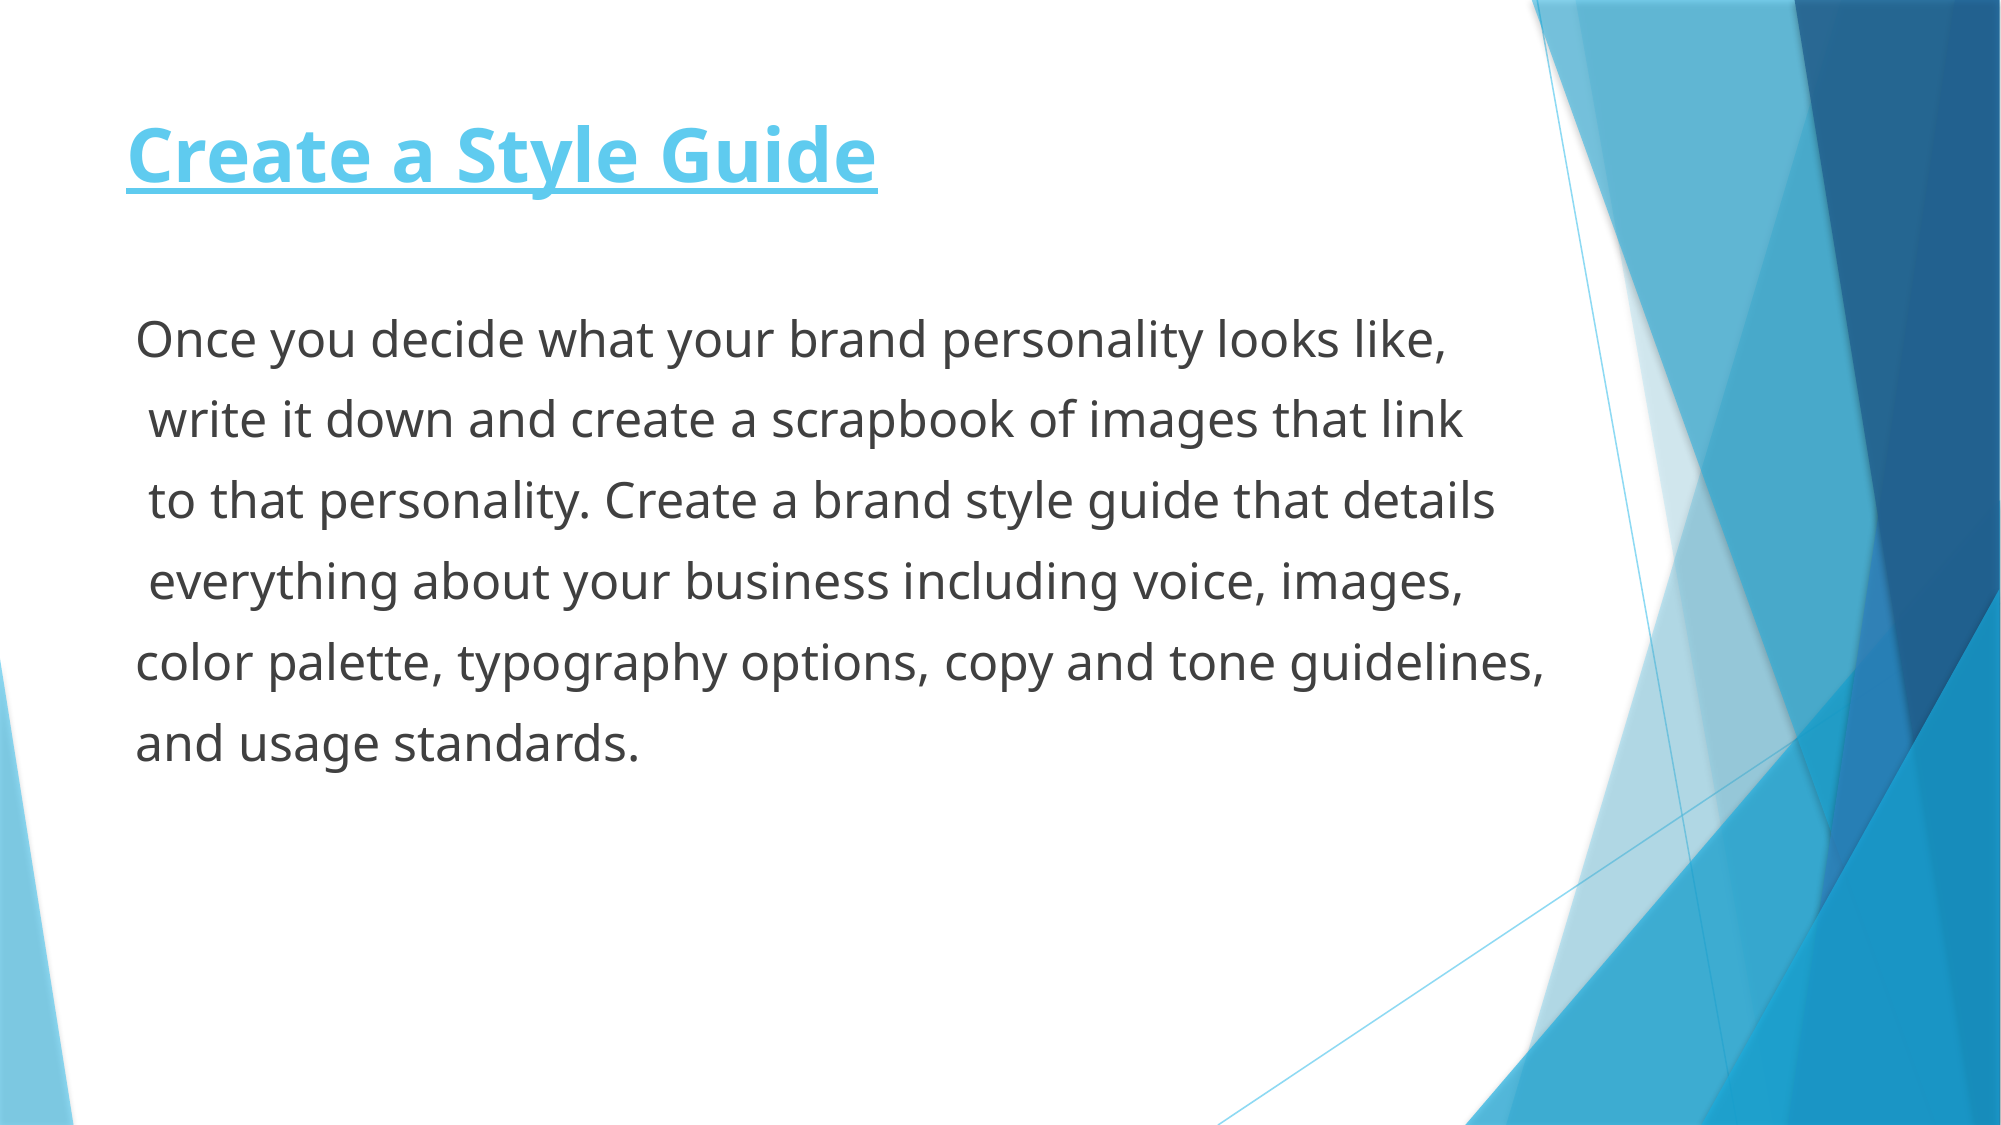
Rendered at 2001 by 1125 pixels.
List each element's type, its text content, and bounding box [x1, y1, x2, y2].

title Create a Style Guide [111, 99, 1522, 317]
list Once you decide what your brand personality looks like, write it down and create a scrapbook of images that link to that personality. Create a brand style guide that details everything about your business including voice, images, color palette, typography options, copy and tone guidelines, and usage standards. [120, 299, 1863, 1014]
